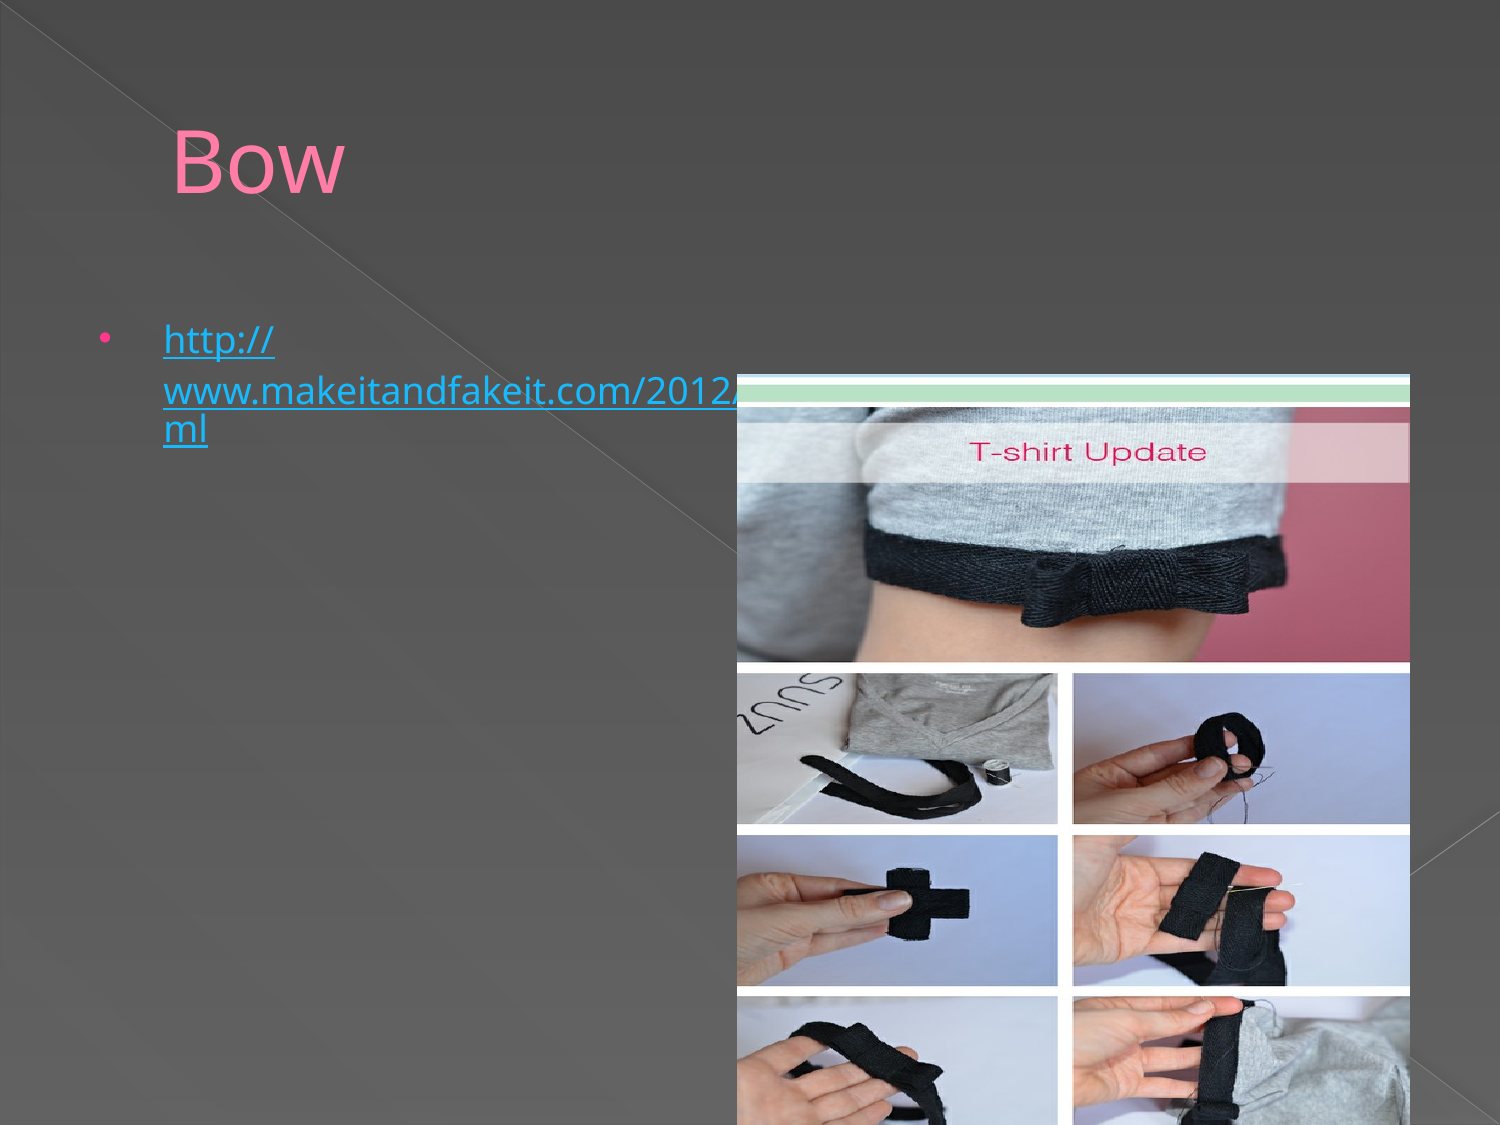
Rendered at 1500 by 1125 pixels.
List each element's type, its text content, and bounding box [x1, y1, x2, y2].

list http://www.makeitandfakeit.com/2012/04/t-shirt-update-kate-spade-style.html [75, 308, 1425, 1059]
picture [737, 374, 1410, 1125]
title Bow [75, 43, 1425, 274]
